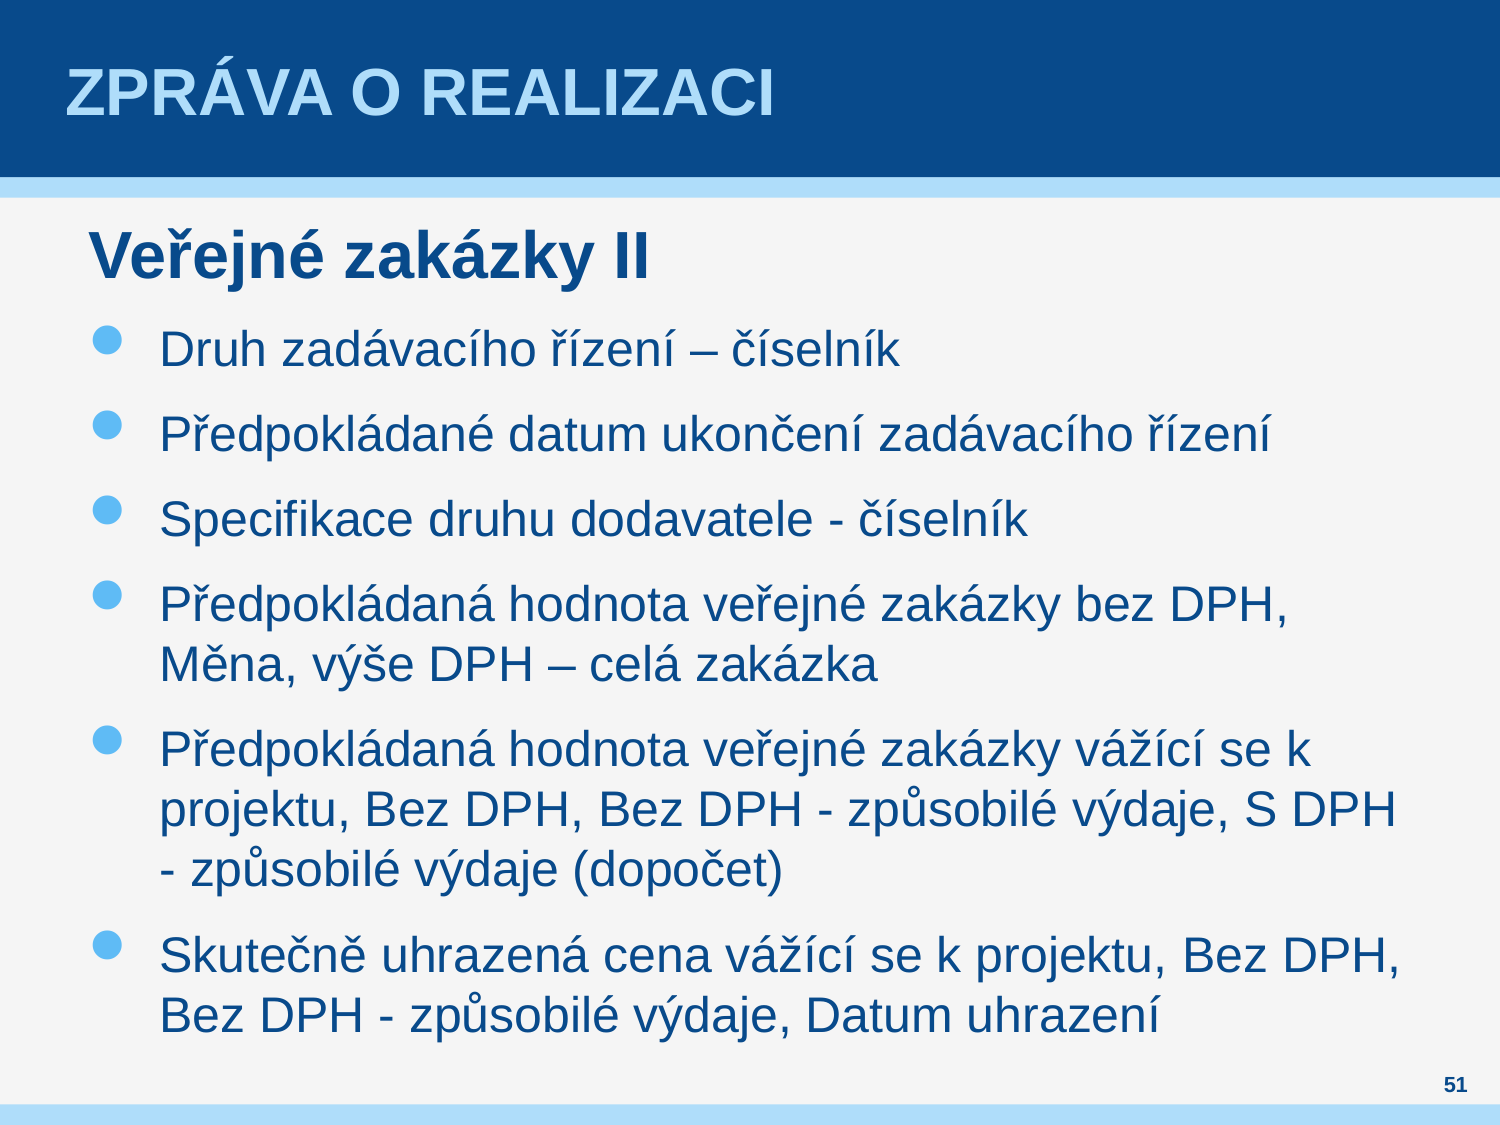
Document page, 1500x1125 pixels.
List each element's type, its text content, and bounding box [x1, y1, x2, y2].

slide_number 51 [1417, 1068, 1495, 1099]
title Zpráva o realizaci [59, 0, 1441, 178]
list Veřejné zakázky II Druh zadávacího řízení – číselník Předpokládané datum ukončení zadávacího řízení Specifikace druhu dodavatele - číselník Předpokládaná hodnota veřejné zakázky bez DPH, Měna, výše DPH – celá zakázka Předpokládaná hodnota veřejné zakázky vážící se k projektu, Bez DPH, Bez DPH - způsobilé výdaje, S DPH - způsobilé výdaje (dopočet) Skutečně uhrazená cena vážící se k projektu, Bez DPH, Bez DPH - způsobilé výdaje, Datum uhrazení [88, 231, 1412, 1071]
